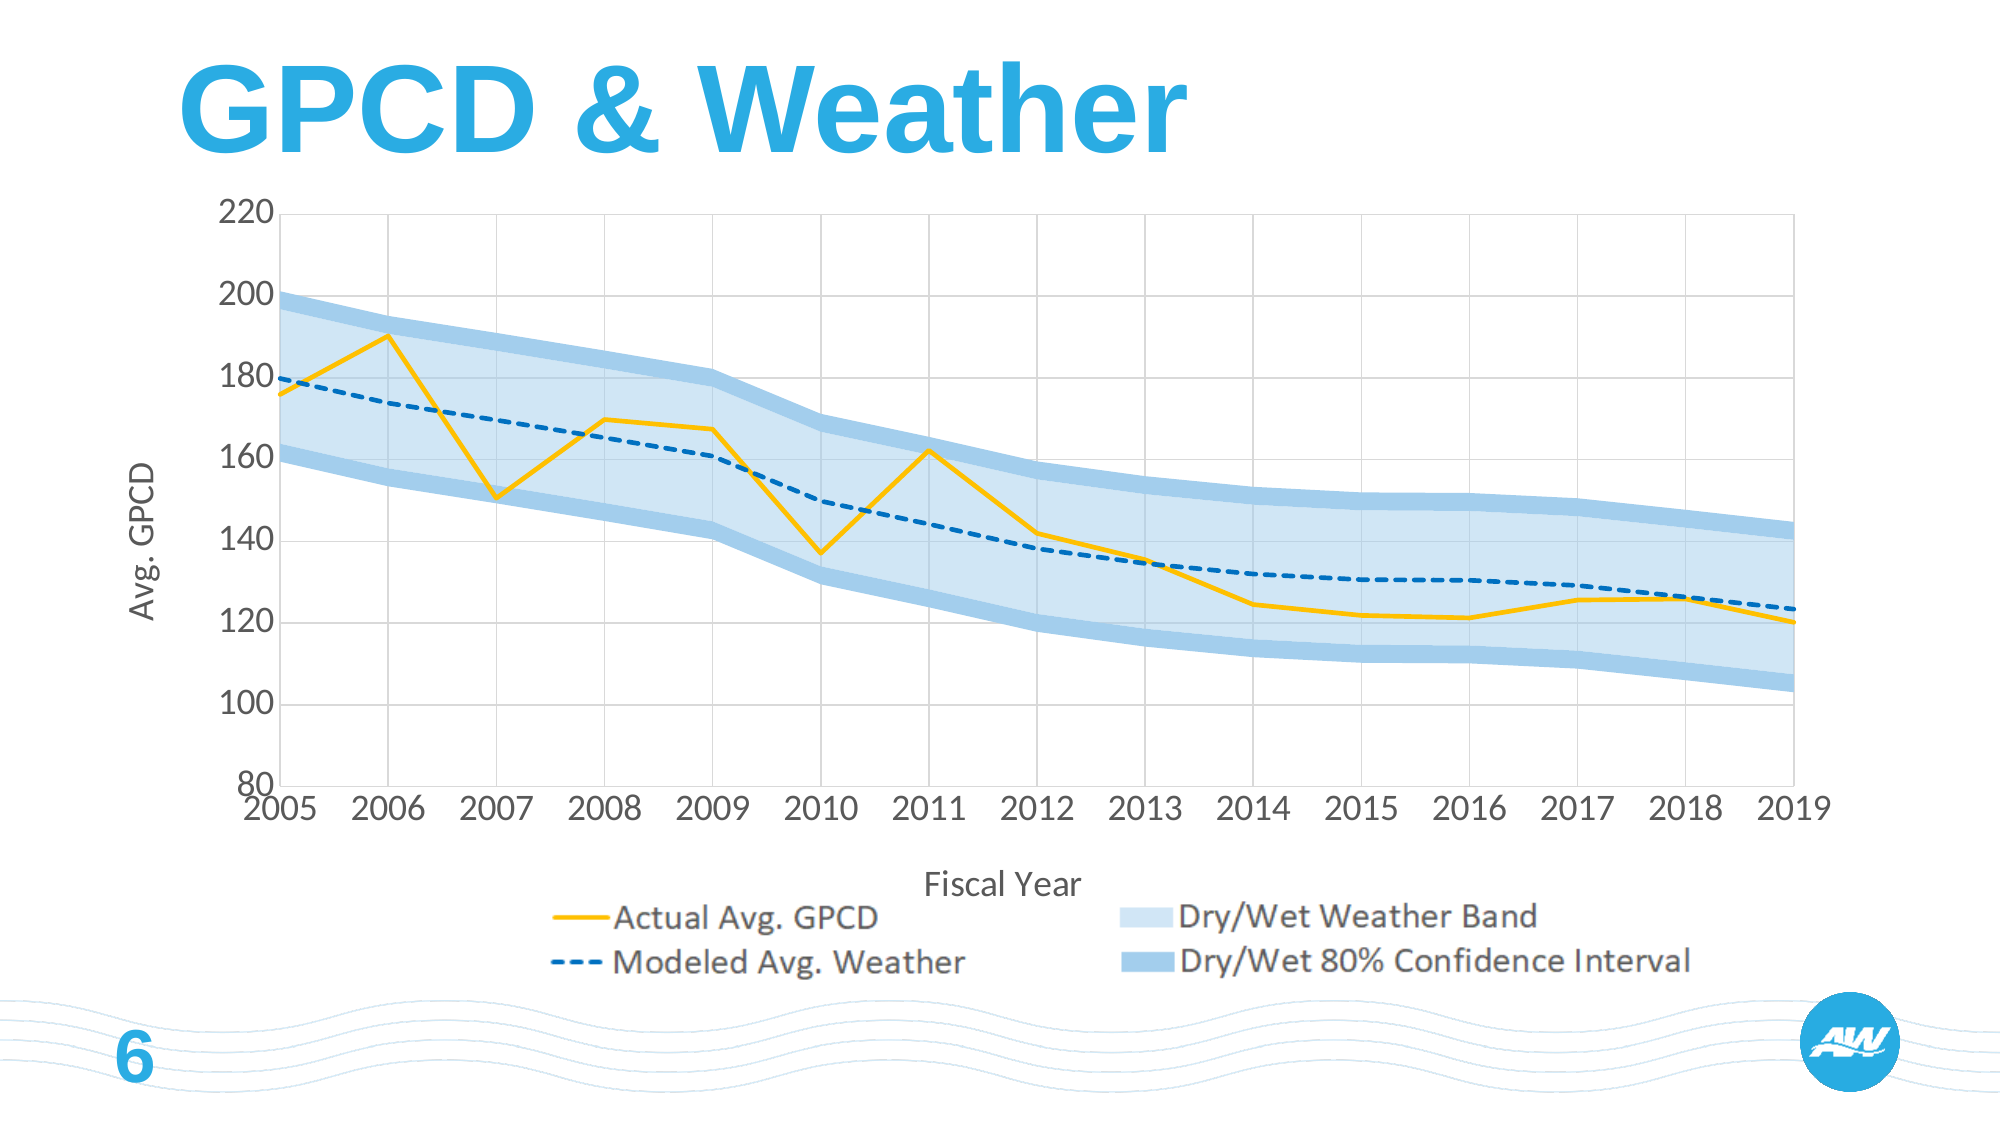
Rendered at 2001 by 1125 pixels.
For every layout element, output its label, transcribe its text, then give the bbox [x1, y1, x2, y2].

chart [87, 174, 1861, 1113]
picture [1861, 992, 2000, 1093]
picture [0, 999, 87, 1093]
title GPCD & Weather [162, 37, 1963, 200]
